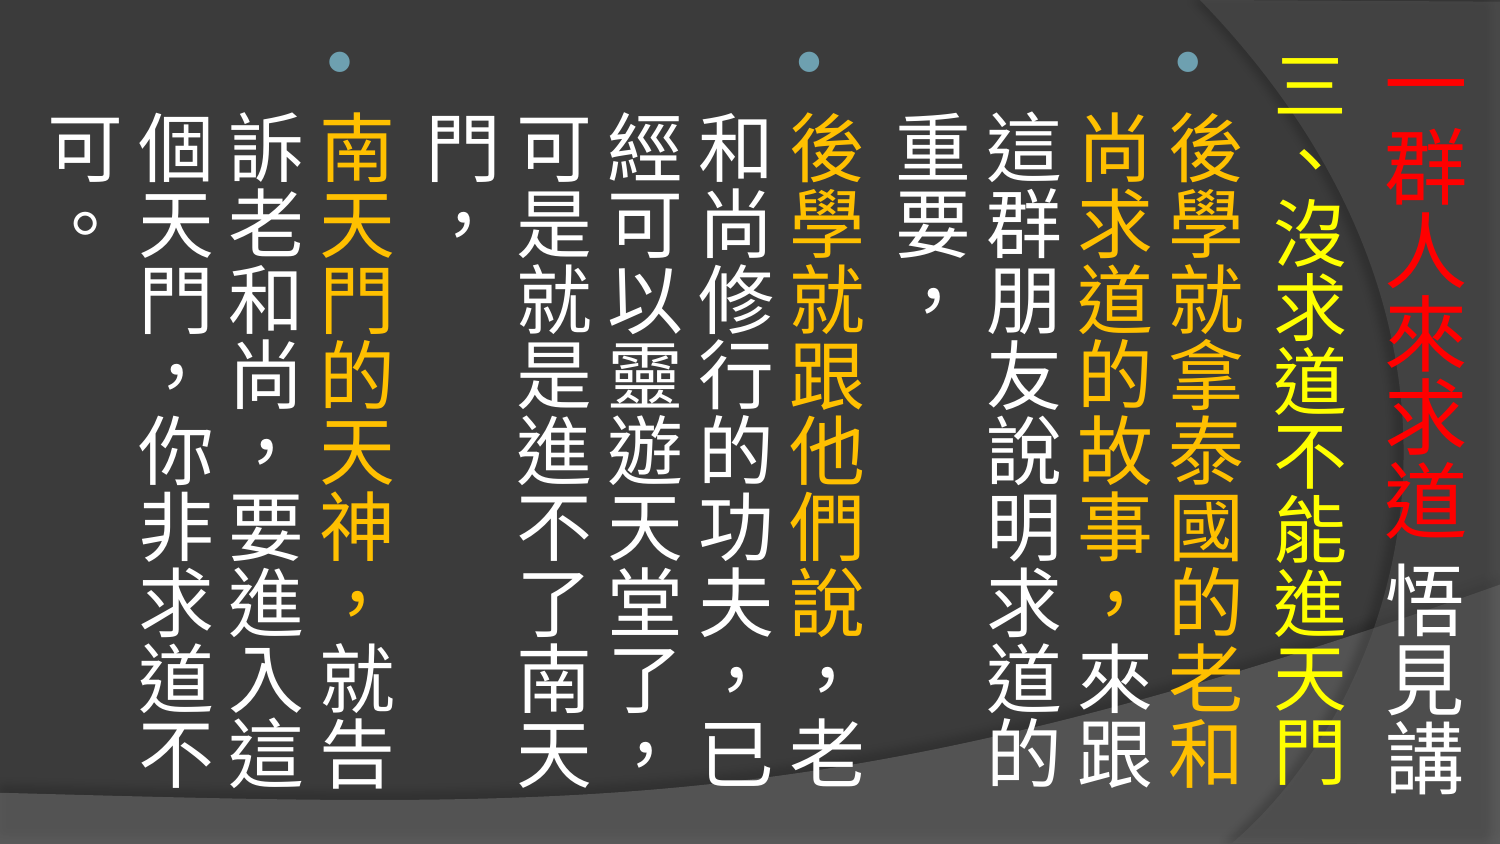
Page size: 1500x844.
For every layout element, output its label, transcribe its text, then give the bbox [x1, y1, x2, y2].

list 三、沒求道不能進天門 後學就拿泰國的老和尚求道的故事，來跟這群朋友說明求道的重要， 後學就跟他們說，老和尚修行的功夫，已經可以靈遊天堂了，可是就是進不了南天門， 南天門的天神，就告訴老和尚，要進入這個天門，你非求道不可。 [29, 27, 1365, 820]
title 一群人來求道 悟見講 [1364, 21, 1483, 820]
